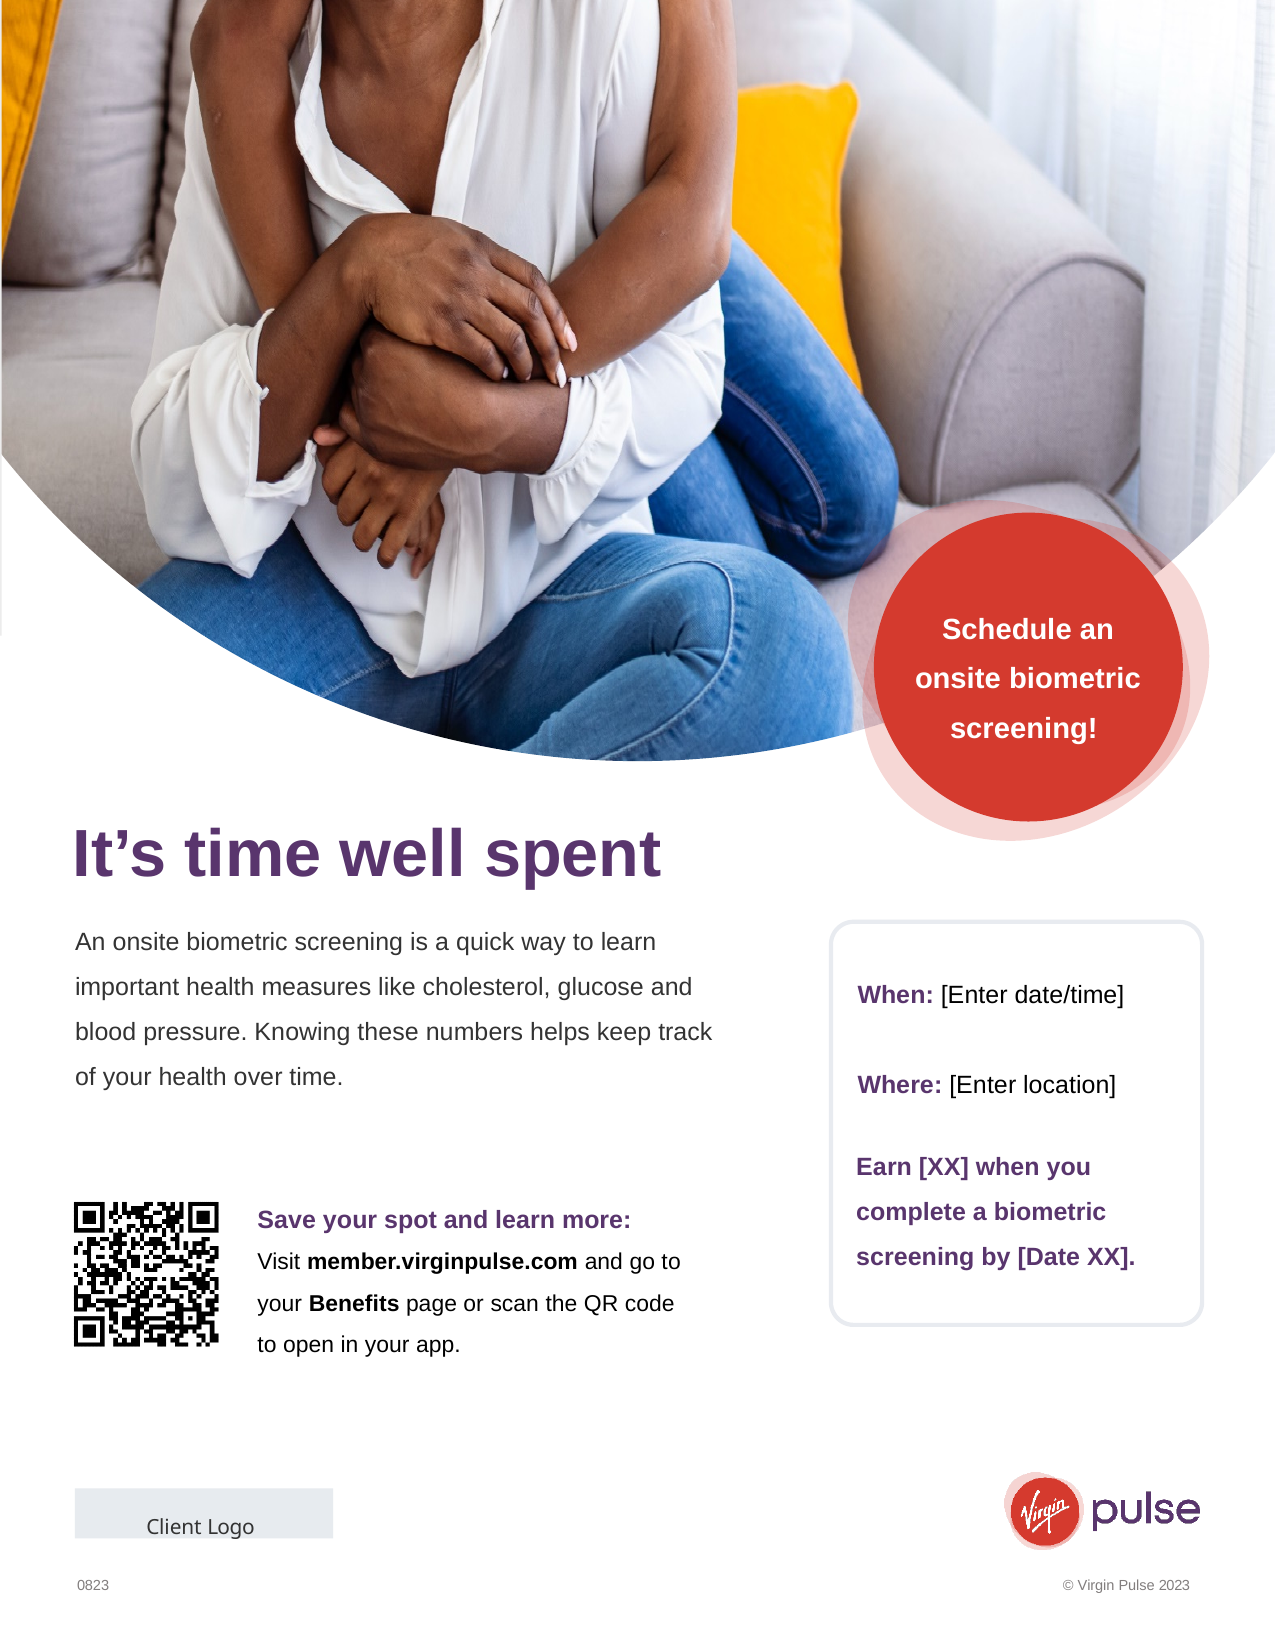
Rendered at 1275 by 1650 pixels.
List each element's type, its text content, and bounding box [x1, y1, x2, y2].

text_box Client Logo [74, 1488, 334, 1539]
text_box [871, 510, 1185, 824]
text_box [1005, 516, 1212, 843]
text_box Save your spot and learn more: Visit member.virginpulse.com and go to your Benefits page or scan the QR code to open in your app. [257, 1188, 688, 1344]
text_box It’s time well spent [72, 808, 1005, 891]
text_box © Virgin Pulse 2023 [1060, 1573, 1203, 1594]
text_box [845, 497, 1061, 727]
picture [55, 1184, 236, 1365]
text_box An onsite biometric screening is a quick way to learn important health measures like cholesterol, glucose and blood pressure. Knowing these numbers helps keep track of your health over time. [72, 908, 725, 1138]
text_box [828, 919, 1205, 1327]
text_box 0823 [75, 1573, 217, 1594]
picture [4, 2, 1275, 762]
picture [1004, 1472, 1200, 1551]
text_box [1103, 629, 1193, 806]
text_box [0, 0, 4, 638]
text_box Schedule an onsite biometric screening! [899, 593, 1156, 745]
text_box [860, 691, 958, 808]
text_box When: [Enter date/time] Where: [Enter location] [856, 971, 1179, 1136]
